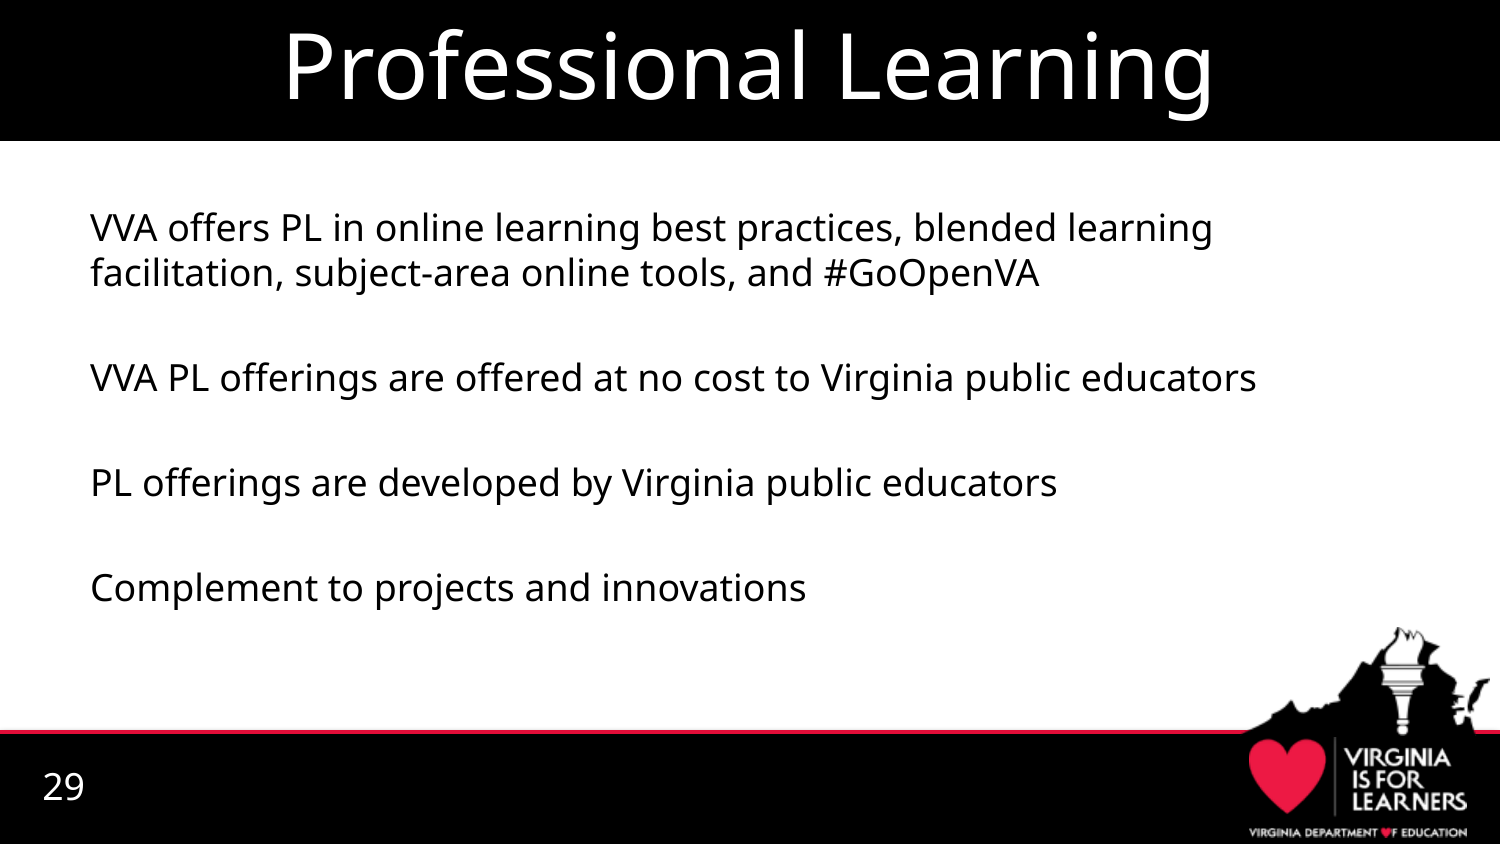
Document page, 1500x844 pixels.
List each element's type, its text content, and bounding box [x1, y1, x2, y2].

picture [1240, 627, 1490, 736]
picture [1249, 737, 1467, 838]
list VVA offers PL in online learning best practices, blended learning facilitation, subject-area online tools, and #GoOpenVA VVA PL offerings are offered at no cost to Virginia public educators PL offerings are developed by Virginia public educators Complement to projects and innovations [75, 196, 1381, 710]
title Professional Learning [0, 0, 1500, 141]
